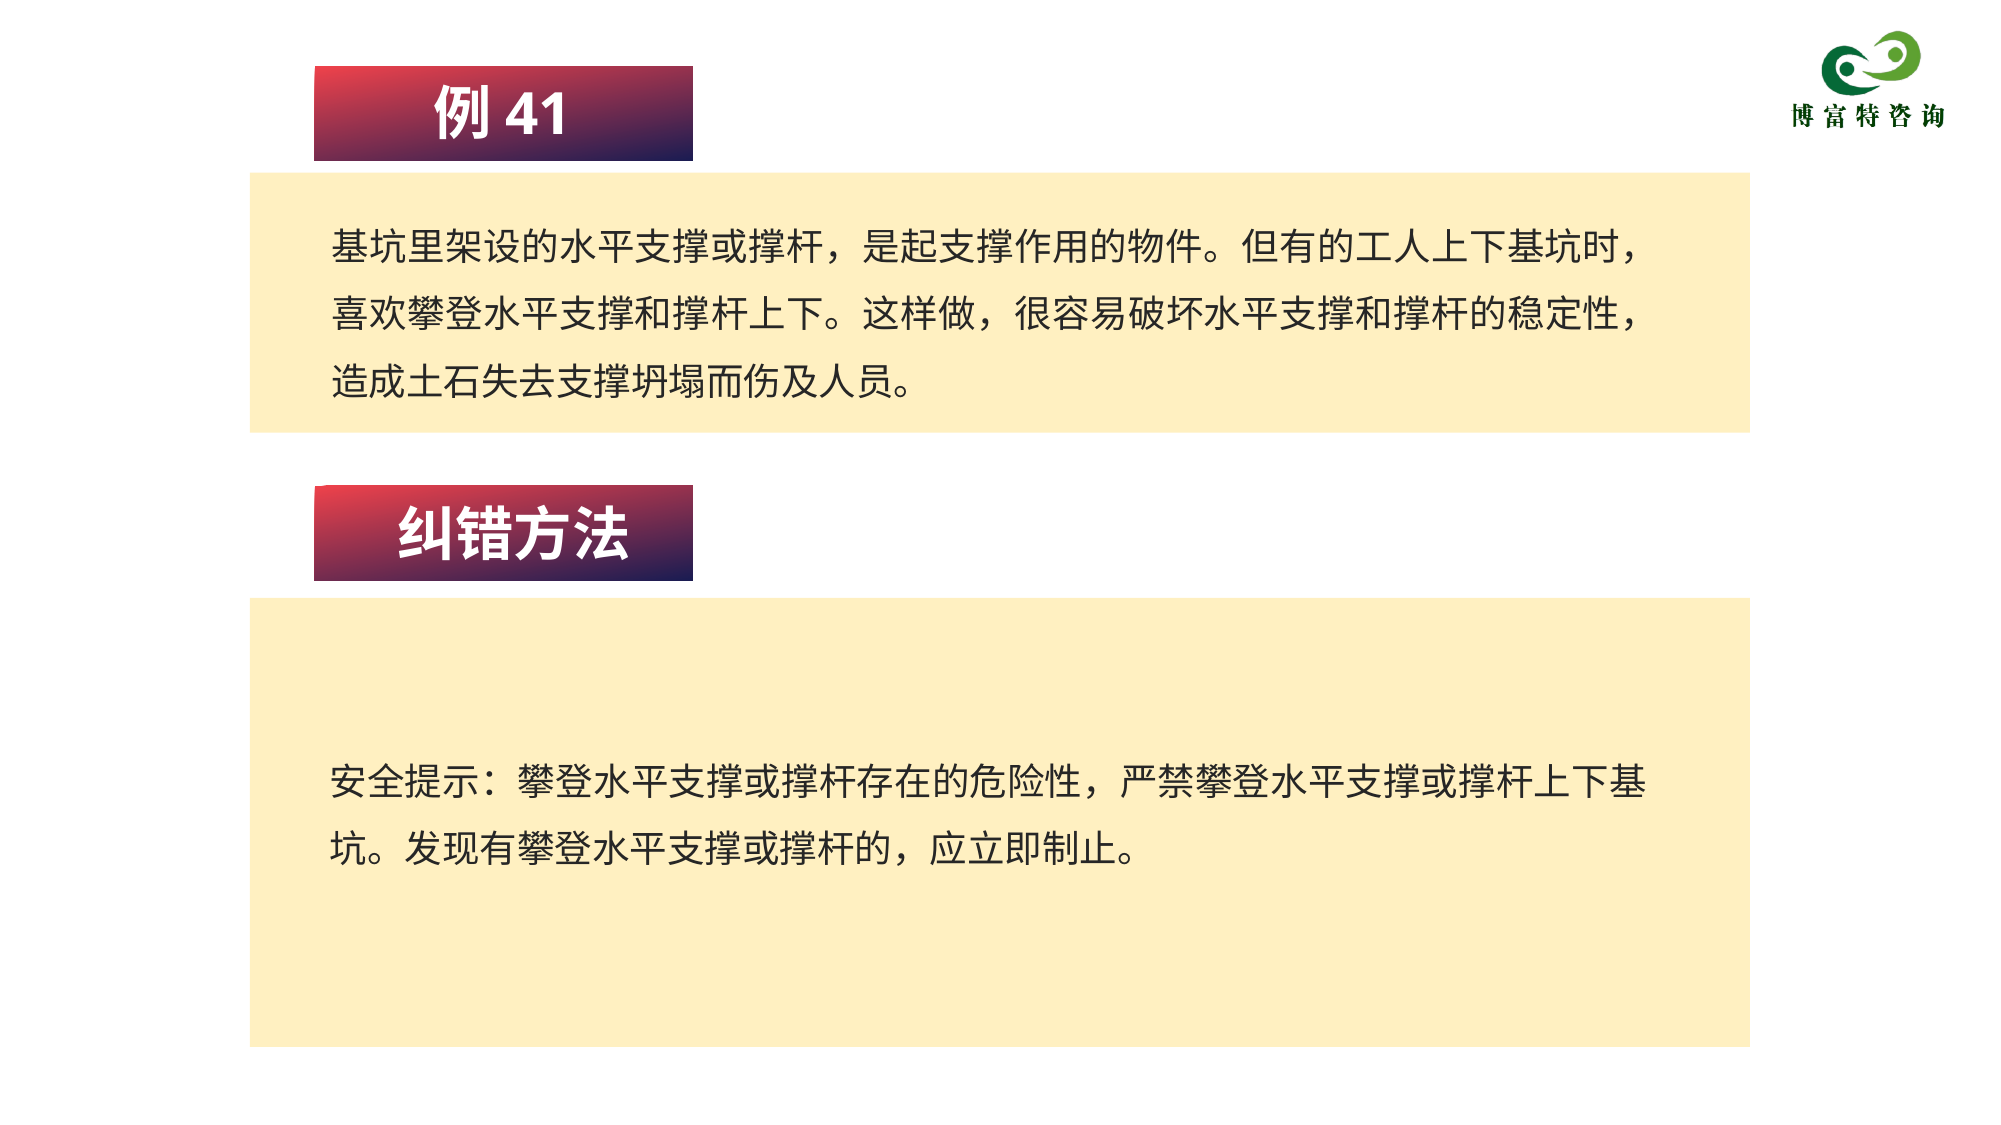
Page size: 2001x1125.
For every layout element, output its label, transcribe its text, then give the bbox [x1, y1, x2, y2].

text_box [314, 65, 694, 162]
text_box [249, 597, 1750, 1047]
text_box 例41 [418, 68, 588, 154]
text_box [249, 172, 1750, 433]
text_box 纠错方法 [382, 490, 646, 575]
text_box 基坑里架设的水平支撑或撑杆，是起支撑作用的物件。但有的工人上下基坑时，喜欢攀登水平支撑和撑杆上下。这样做，很容易破坏水平支撑和撑杆的稳定性，造成土石失去支撑坍塌而伤及人员。 [316, 192, 1674, 410]
picture [1772, 30, 1969, 131]
text_box 安全提示：攀登水平支撑或撑杆存在的危险性，严禁攀登水平支撑或撑杆上下基坑。发现有攀登水平支撑或撑杆的，应立即制止。 [314, 727, 1662, 878]
text_box [314, 485, 694, 581]
